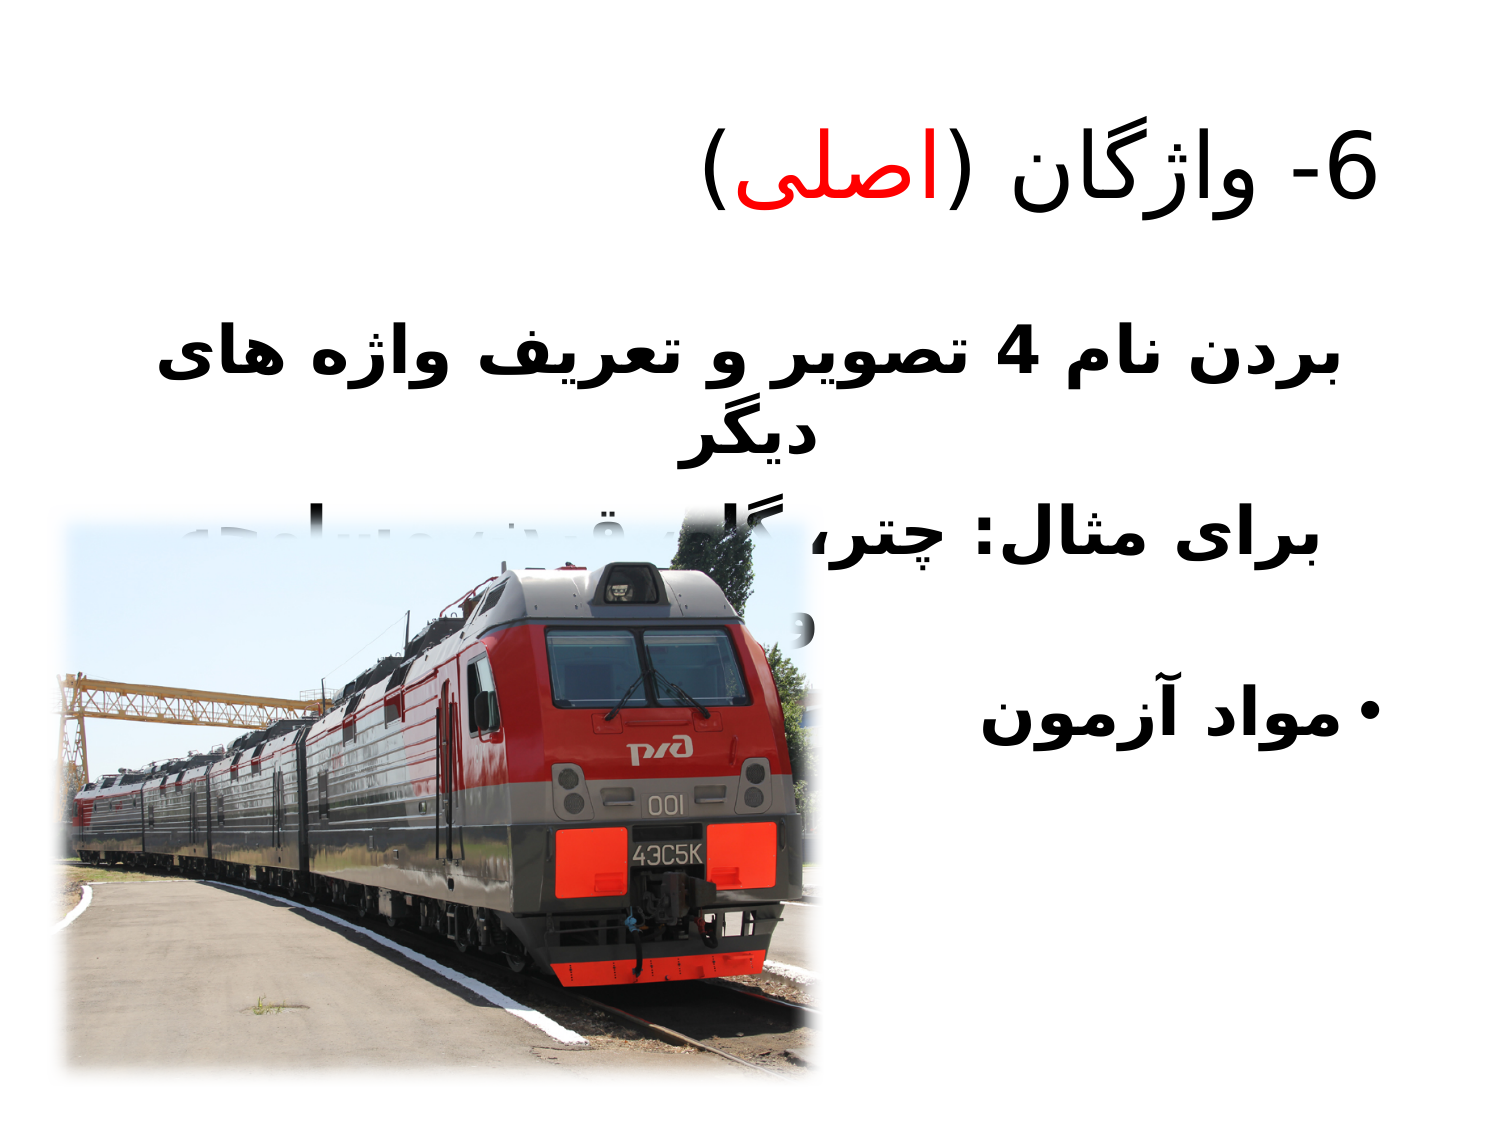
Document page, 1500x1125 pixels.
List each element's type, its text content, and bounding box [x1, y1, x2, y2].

title 6- واژگان (اصلی) [103, 59, 1397, 278]
list بردن نام 4 تصویر و تعریف واژه های دیگر برای مثال: چتر، گاو، قرن، مسامحه و ... مواد آزمون [103, 299, 1397, 1014]
picture [46, 504, 824, 1087]
